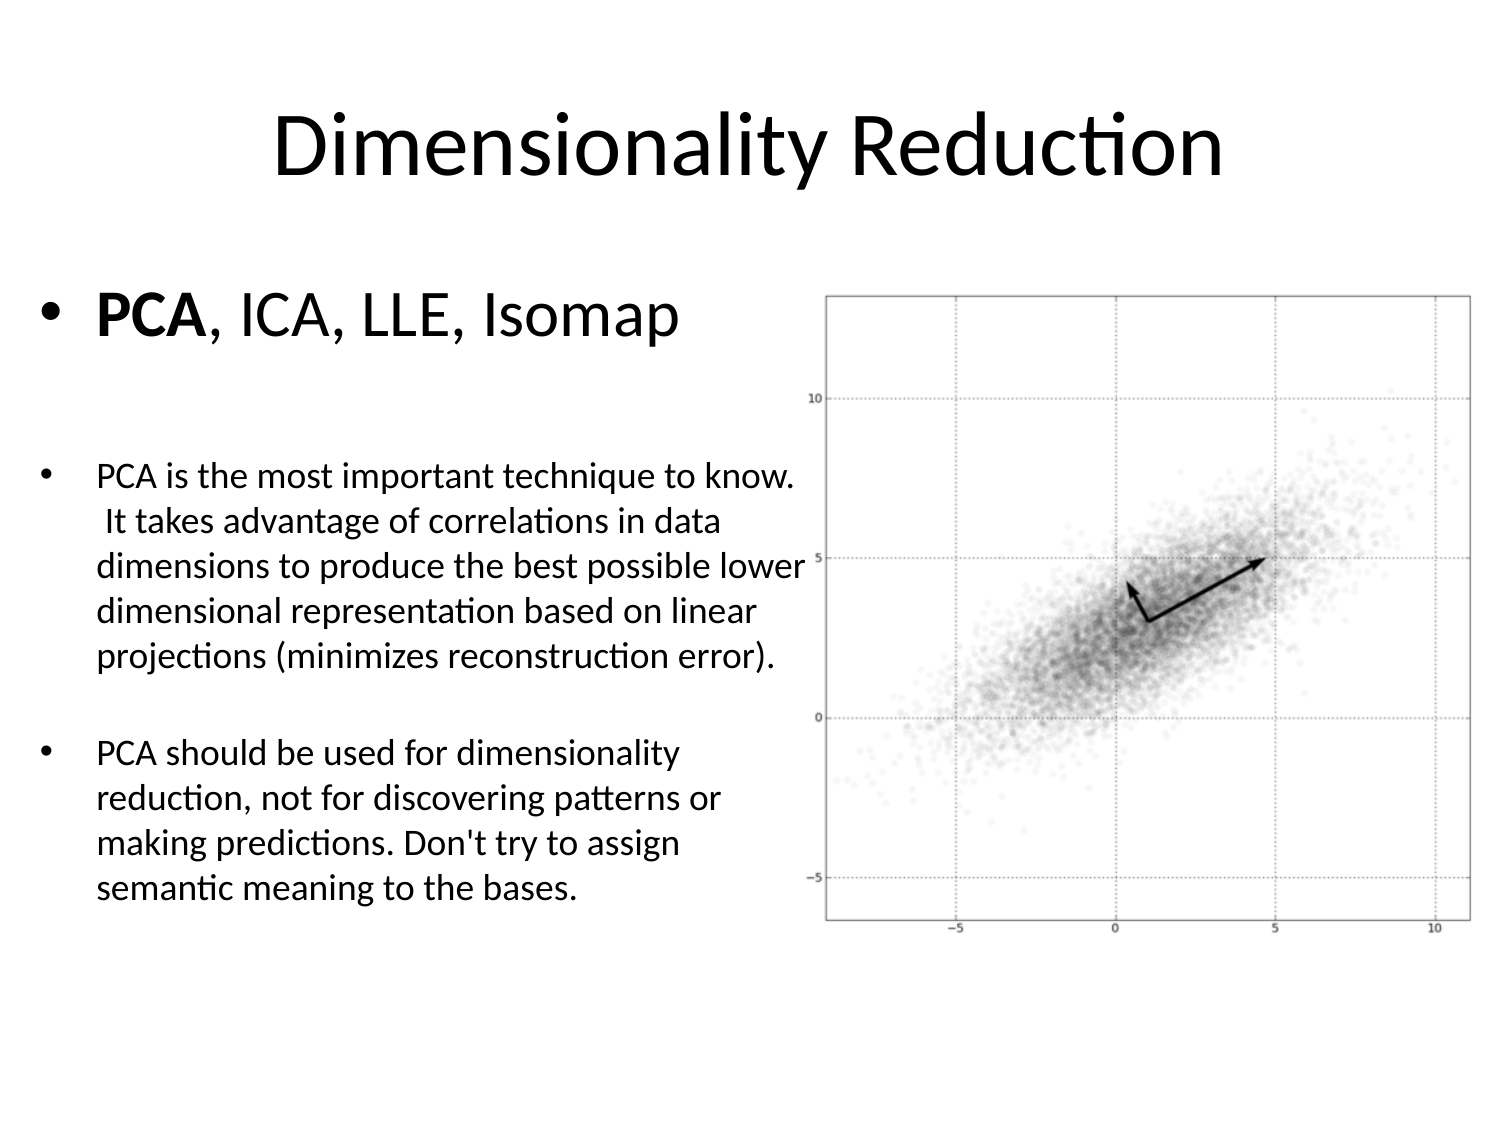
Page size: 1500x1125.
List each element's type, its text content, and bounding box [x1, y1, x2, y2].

picture [788, 262, 1488, 951]
title Dimensionality Reduction [75, 45, 1425, 233]
list PCA, ICA, LLE, Isomap PCA is the most important technique to know. It takes advantage of correlations in data dimensions to produce the best possible lower dimensional representation based on linear projections (minimizes reconstruction error). PCA should be used for dimensionality reduction, not for discovering patterns or making predictions. Don't try to assign semantic meaning to the bases. [24, 262, 825, 1005]
